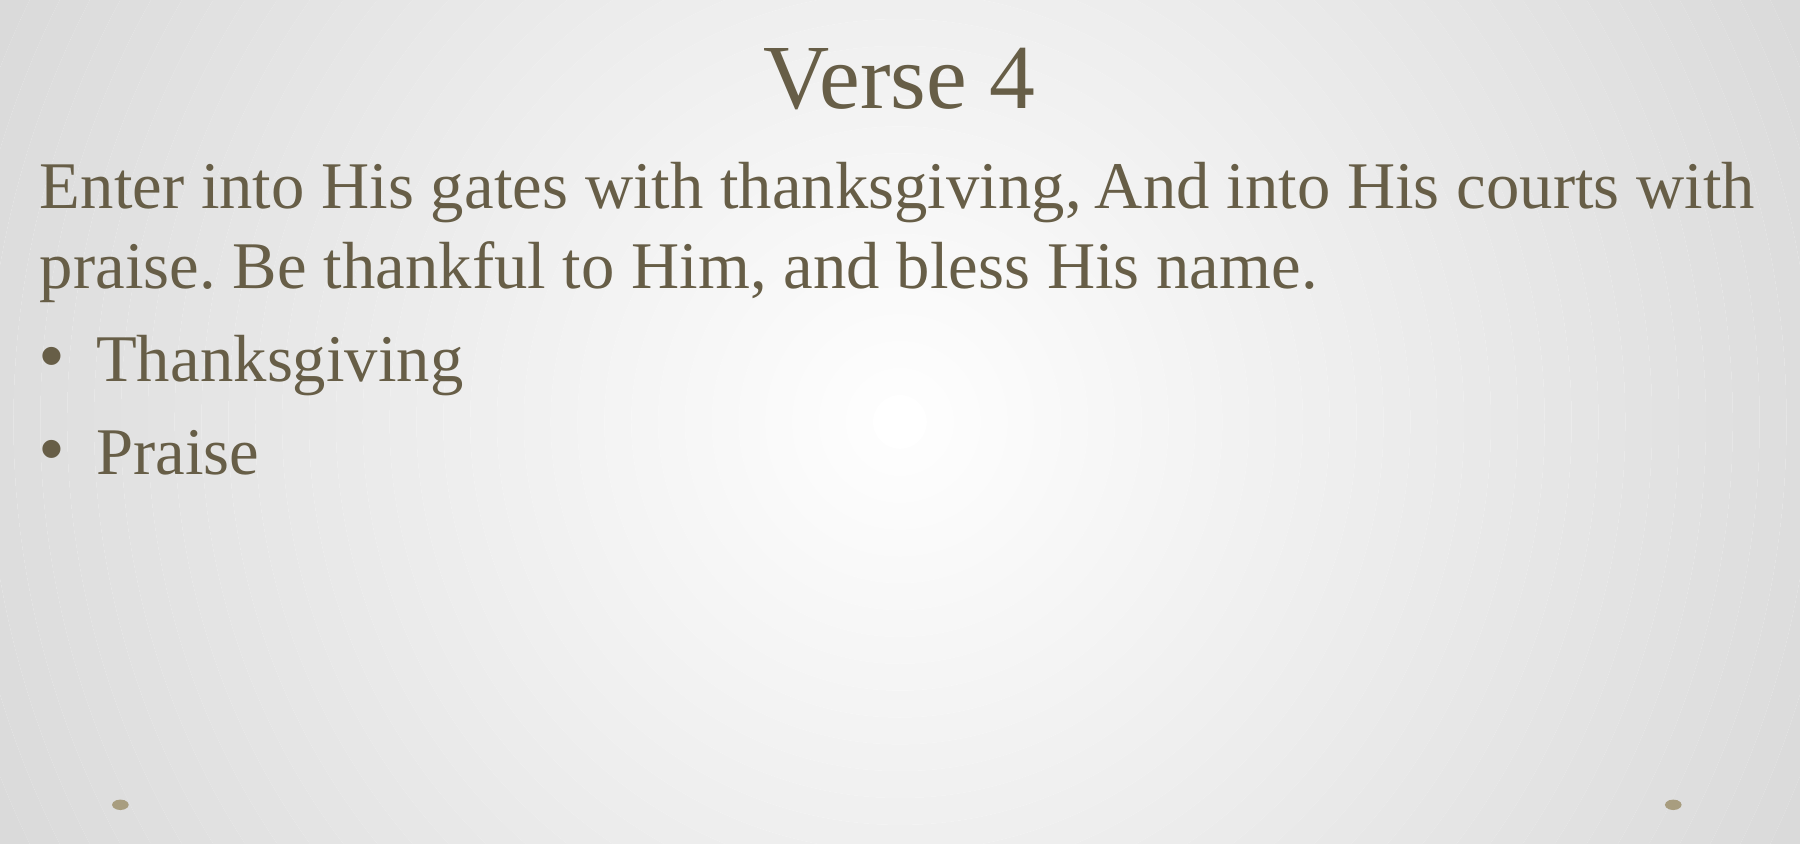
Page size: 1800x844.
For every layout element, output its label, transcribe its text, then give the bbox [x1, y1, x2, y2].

title Verse 4 [90, 0, 1710, 134]
list Enter into His gates with thanksgiving, And into His courts with praise. Be thankful to Him, and bless His name. Thanksgiving Praise [24, 134, 1775, 797]
